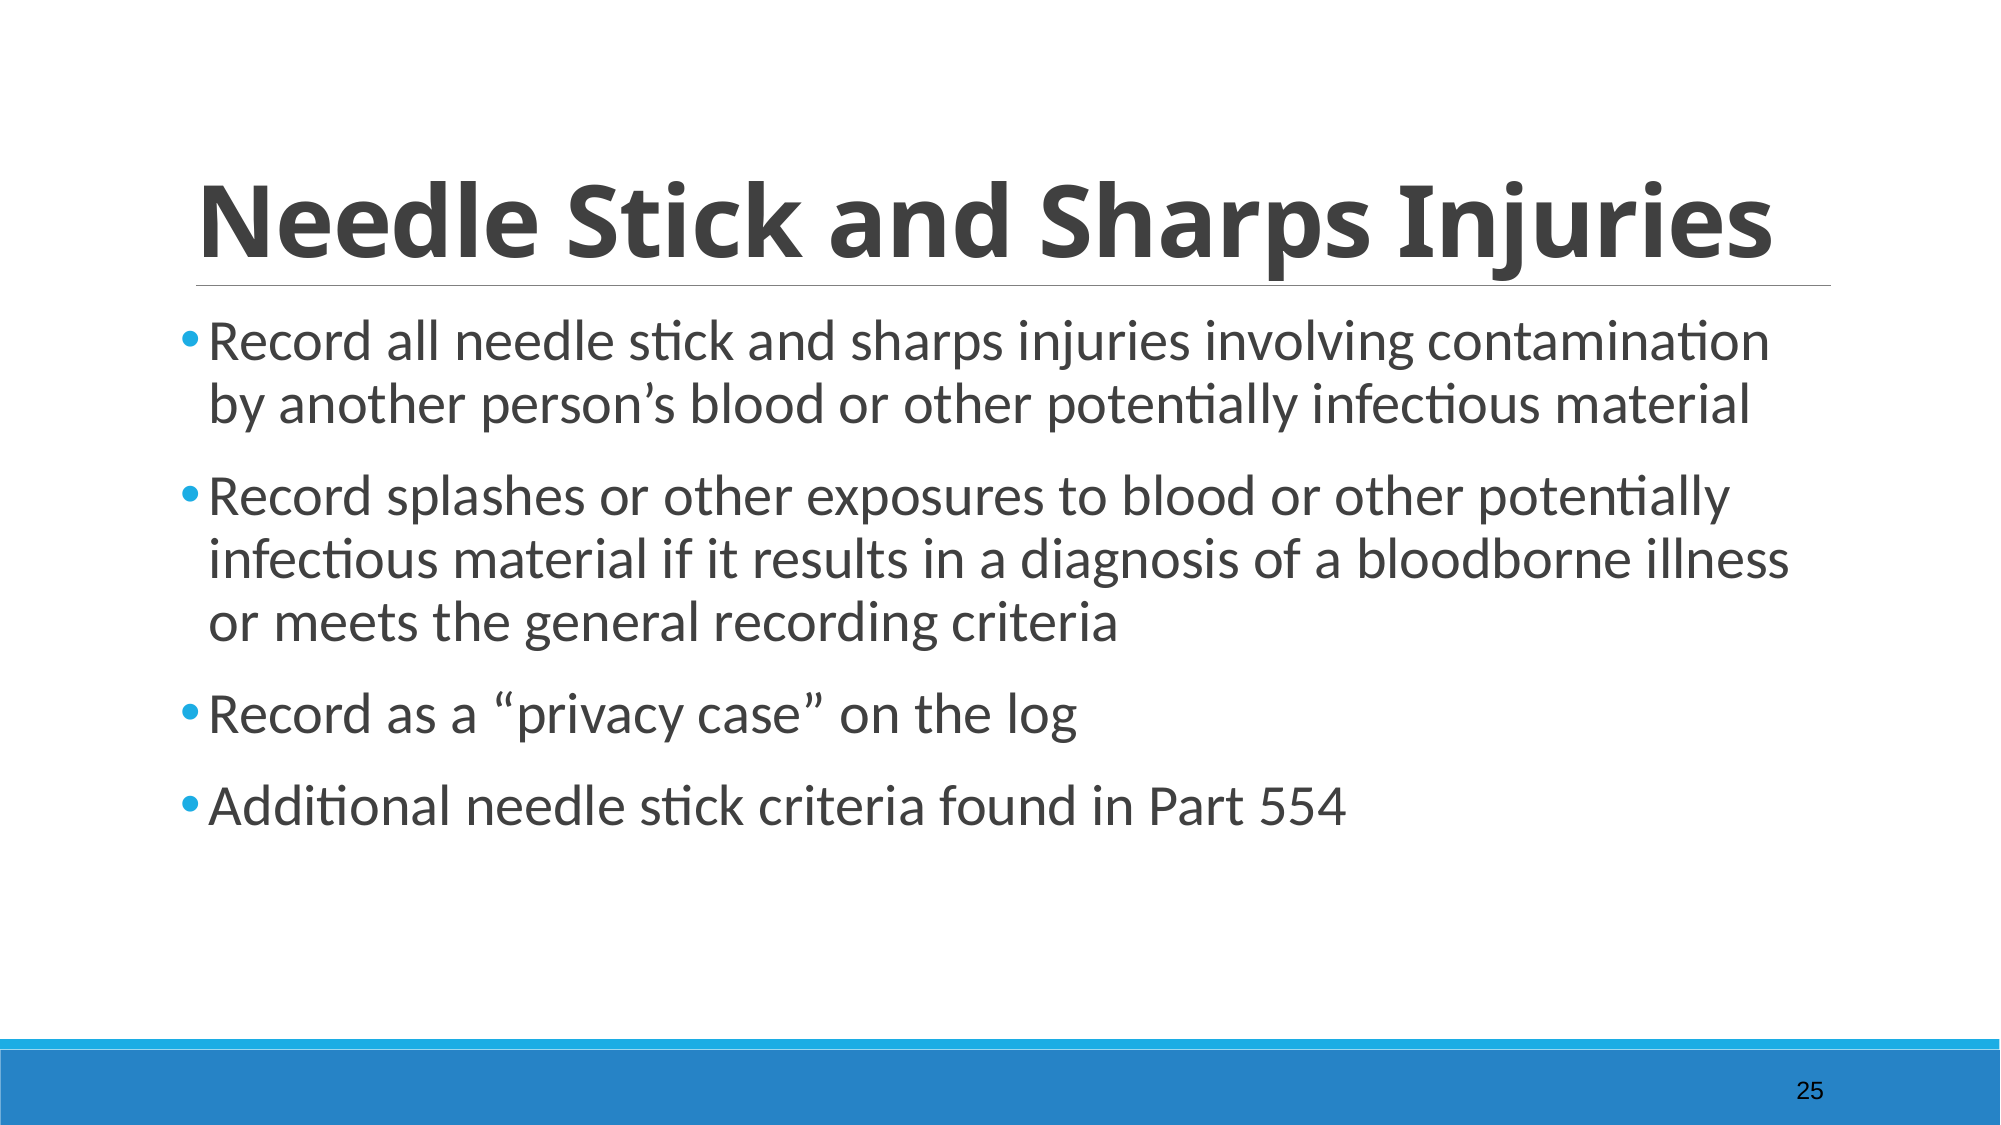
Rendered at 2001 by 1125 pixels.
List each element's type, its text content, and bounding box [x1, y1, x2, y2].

list Record all needle stick and sharps injuries involving contamination by another person’s blood or other potentially infectious material Record splashes or other exposures to blood or other potentially infectious material if it results in a diagnosis of a bloodborne illness or meets the general recording criteria Record as a “privacy case” on the log Additional needle stick criteria found in Part 554 [180, 302, 1830, 963]
slide_number 25 [1624, 1059, 1840, 1120]
title Needle Stick and Sharps Injuries [180, 47, 1830, 285]
